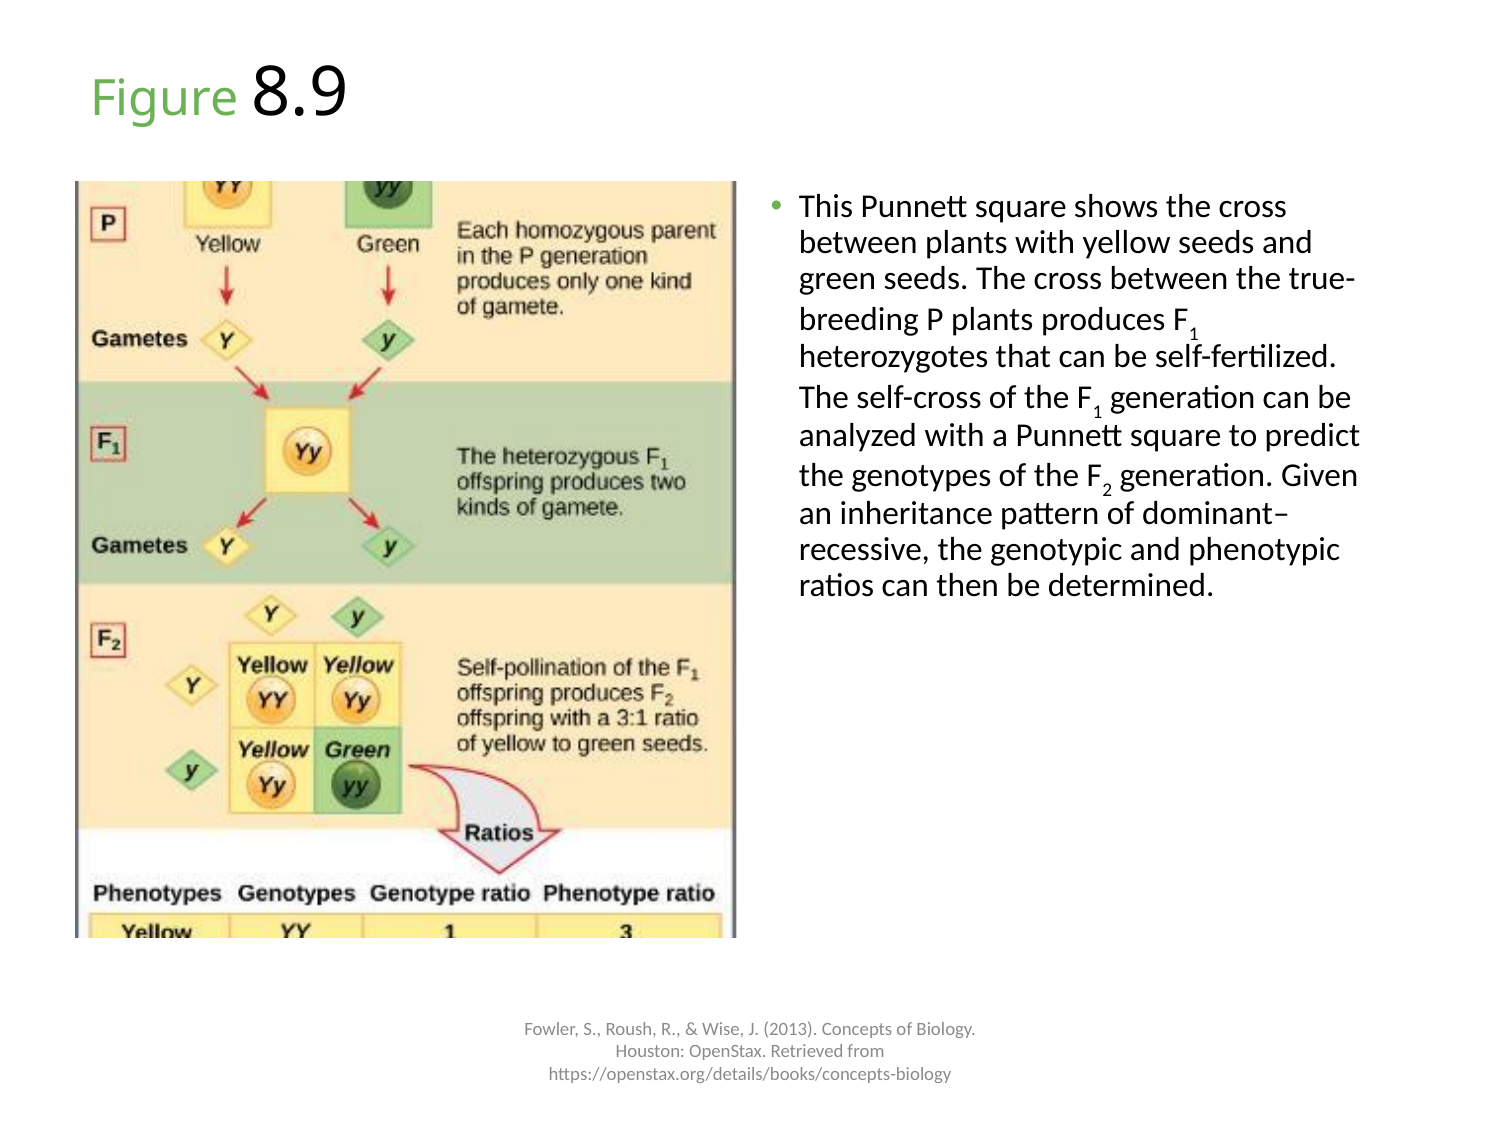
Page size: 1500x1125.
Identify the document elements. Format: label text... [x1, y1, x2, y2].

footer Fowler, S., Roush, R., & Wise, J. (2013). Concepts of Biology. Houston: OpenStax. Retrieved from https://openstax.org/details/books/concepts-biology [496, 1042, 1004, 1103]
text_box [75, 1067, 1336, 1114]
picture [74, 181, 737, 938]
list This Punnett square shows the cross between plants with yellow seeds and green seeds. The cross between the true-breeding P plants produces F1 heterozygotes that can be self-fertilized. The self-cross of the F1 generation can be analyzed with a Punnett square to predict the genotypes of the F2 generation. Given an inheritance pattern of dominant–recessive, the genotypic and phenotypic ratios can then be determined. [755, 181, 1398, 1045]
title Figure 8.9 [75, 39, 1398, 148]
